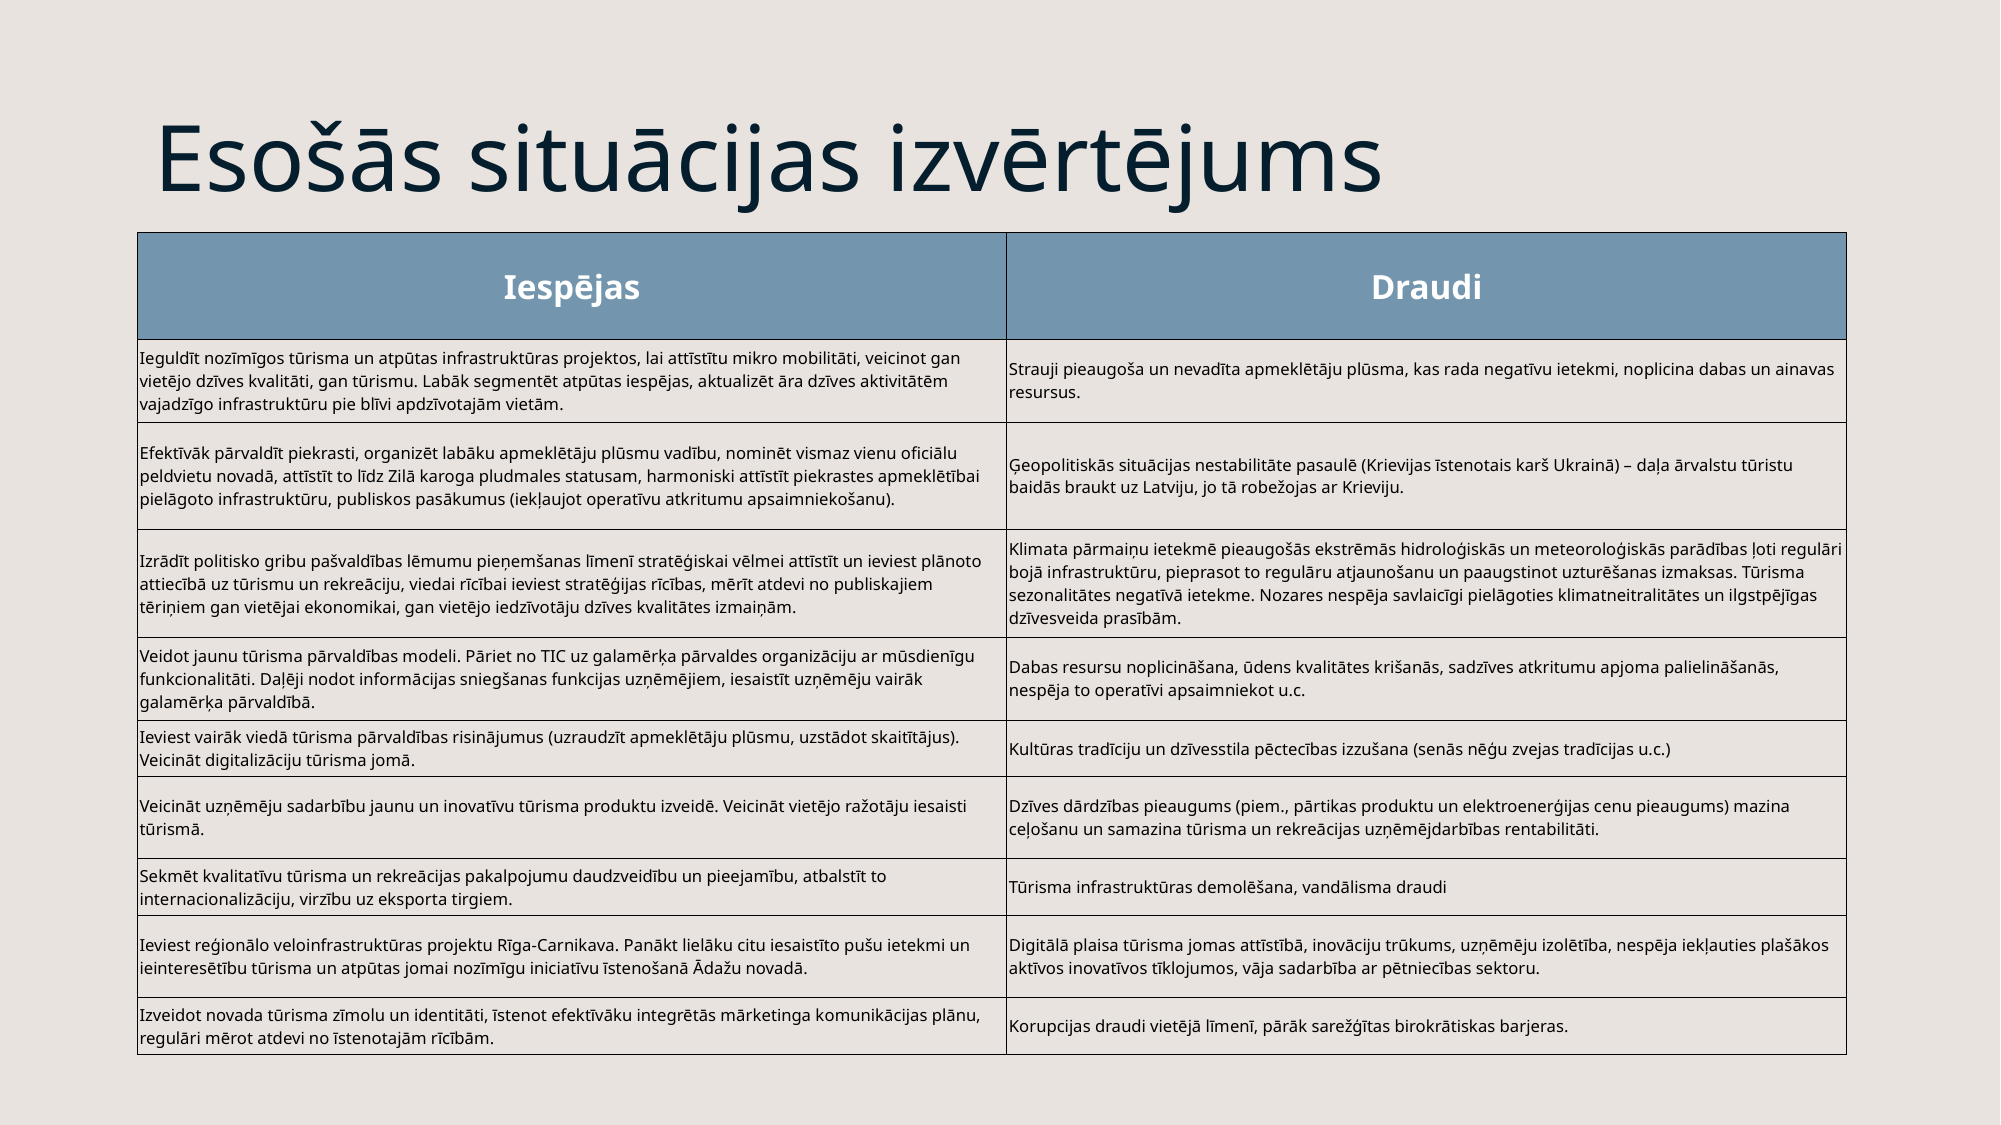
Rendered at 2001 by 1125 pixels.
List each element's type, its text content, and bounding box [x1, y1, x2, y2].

table_cell Efektīvāk pārvaldīt piekrasti, organizēt labāku apmeklētāju plūsmu vadību, nominēt vismaz vienu oficiālu peldvietu novadā, attīstīt to līdz Zilā karoga pludmales statusam, harmoniski attīstīt piekrastes apmeklētībai pielāgoto infrastruktūru, publiskos pasākumus (iekļaujot operatīvu atkritumu apsaimniekošanu). [138, 423, 1006, 529]
title Esošās situācijas izvērtējums [139, 53, 1863, 271]
table_cell Dzīves dārdzības pieaugums (piem., pārtikas produktu un elektroenerģijas cenu pieaugums) mazina ceļošanu un samazina tūrisma un rekreācijas uzņēmējdarbības rentabilitāti. [1007, 777, 1846, 858]
table_header Iespējas [138, 233, 1006, 339]
table_cell Izrādīt politisko gribu pašvaldības lēmumu pieņemšanas līmenī stratēģiskai vēlmei attīstīt un ieviest plānoto attiecībā uz tūrismu un rekreāciju, viedai rīcībai ieviest stratēģijas rīcības, mērīt atdevi no publiskajiem tēriņiem gan vietējai ekonomikai, gan vietējo iedzīvotāju dzīves kvalitātes izmaiņām. [138, 530, 1006, 637]
table_cell Veicināt uzņēmēju sadarbību jaunu un inovatīvu tūrisma produktu izveidē. Veicināt vietējo ražotāju iesaisti tūrismā. [138, 777, 1006, 858]
table_cell Izveidot novada tūrisma zīmolu un identitāti, īstenot efektīvāku integrētās mārketinga komunikācijas plānu, regulāri mērot atdevi no īstenotajām rīcībām. [138, 998, 1006, 1054]
table_cell Ģeopolitiskās situācijas nestabilitāte pasaulē (Krievijas īstenotais karš Ukrainā) – daļa ārvalstu tūristu baidās braukt uz Latviju, jo tā robežojas ar Krieviju. [1007, 423, 1846, 529]
table_cell Korupcijas draudi vietējā līmenī, pārāk sarežģītas birokrātiskas barjeras. [1007, 998, 1846, 1054]
table_cell Ieguldīt nozīmīgos tūrisma un atpūtas infrastruktūras projektos, lai attīstītu mikro mobilitāti, veicinot gan vietējo dzīves kvalitāti, gan tūrismu. Labāk segmentēt atpūtas iespējas, aktualizēt āra dzīves aktivitātēm vajadzīgo infrastruktūru pie blīvi apdzīvotajām vietām. [138, 340, 1006, 422]
table_cell Strauji pieaugoša un nevadīta apmeklētāju plūsma, kas rada negatīvu ietekmi, noplicina dabas un ainavas resursus. [1007, 340, 1846, 422]
table_cell Ieviest vairāk viedā tūrisma pārvaldības risinājumus (uzraudzīt apmeklētāju plūsmu, uzstādot skaitītājus). Veicināt digitalizāciju tūrisma jomā. [138, 721, 1006, 776]
table_cell Veidot jaunu tūrisma pārvaldības modeli. Pāriet no TIC uz galamērķa pārvaldes organizāciju ar mūsdienīgu funkcionalitāti. Daļēji nodot informācijas sniegšanas funkcijas uzņēmējiem, iesaistīt uzņēmēju vairāk galamērķa pārvaldībā. [138, 638, 1006, 720]
table_cell Sekmēt kvalitatīvu tūrisma un rekreācijas pakalpojumu daudzveidību un pieejamību, atbalstīt to internacionalizāciju, virzību uz eksporta tirgiem. [138, 859, 1006, 915]
table_cell Ieviest reģionālo veloinfrastruktūras projektu Rīga-Carnikava. Panākt lielāku citu iesaistīto pušu ietekmi un ieinteresētību tūrisma un atpūtas jomai nozīmīgu iniciatīvu īstenošanā Ādažu novadā. [138, 916, 1006, 997]
table_cell Digitālā plaisa tūrisma jomas attīstībā, inovāciju trūkums, uzņēmēju izolētība, nespēja iekļauties plašākos aktīvos inovatīvos tīklojumos, vāja sadarbība ar pētniecības sektoru. [1007, 916, 1846, 997]
table_header Draudi [1007, 233, 1846, 339]
table_cell Dabas resursu noplicināšana, ūdens kvalitātes krišanās, sadzīves atkritumu apjoma palielināšanās, nespēja to operatīvi apsaimniekot u.c. [1007, 638, 1846, 720]
table_cell Tūrisma infrastruktūras demolēšana, vandālisma draudi [1007, 859, 1846, 915]
table_cell Kultūras tradīciju un dzīvesstila pēctecības izzušana (senās nēģu zvejas tradīcijas u.c.) [1007, 721, 1846, 776]
table_cell Klimata pārmaiņu ietekmē pieaugošās ekstrēmās hidroloģiskās un meteoroloģiskās parādības ļoti regulāri bojā infrastruktūru, pieprasot to regulāru atjaunošanu un paaugstinot uzturēšanas izmaksas. Tūrisma sezonalitātes negatīvā ietekme. Nozares nespēja savlaicīgi pielāgoties klimatneitralitātes un ilgstpējīgas dzīvesveida prasībām. [1007, 530, 1846, 637]
